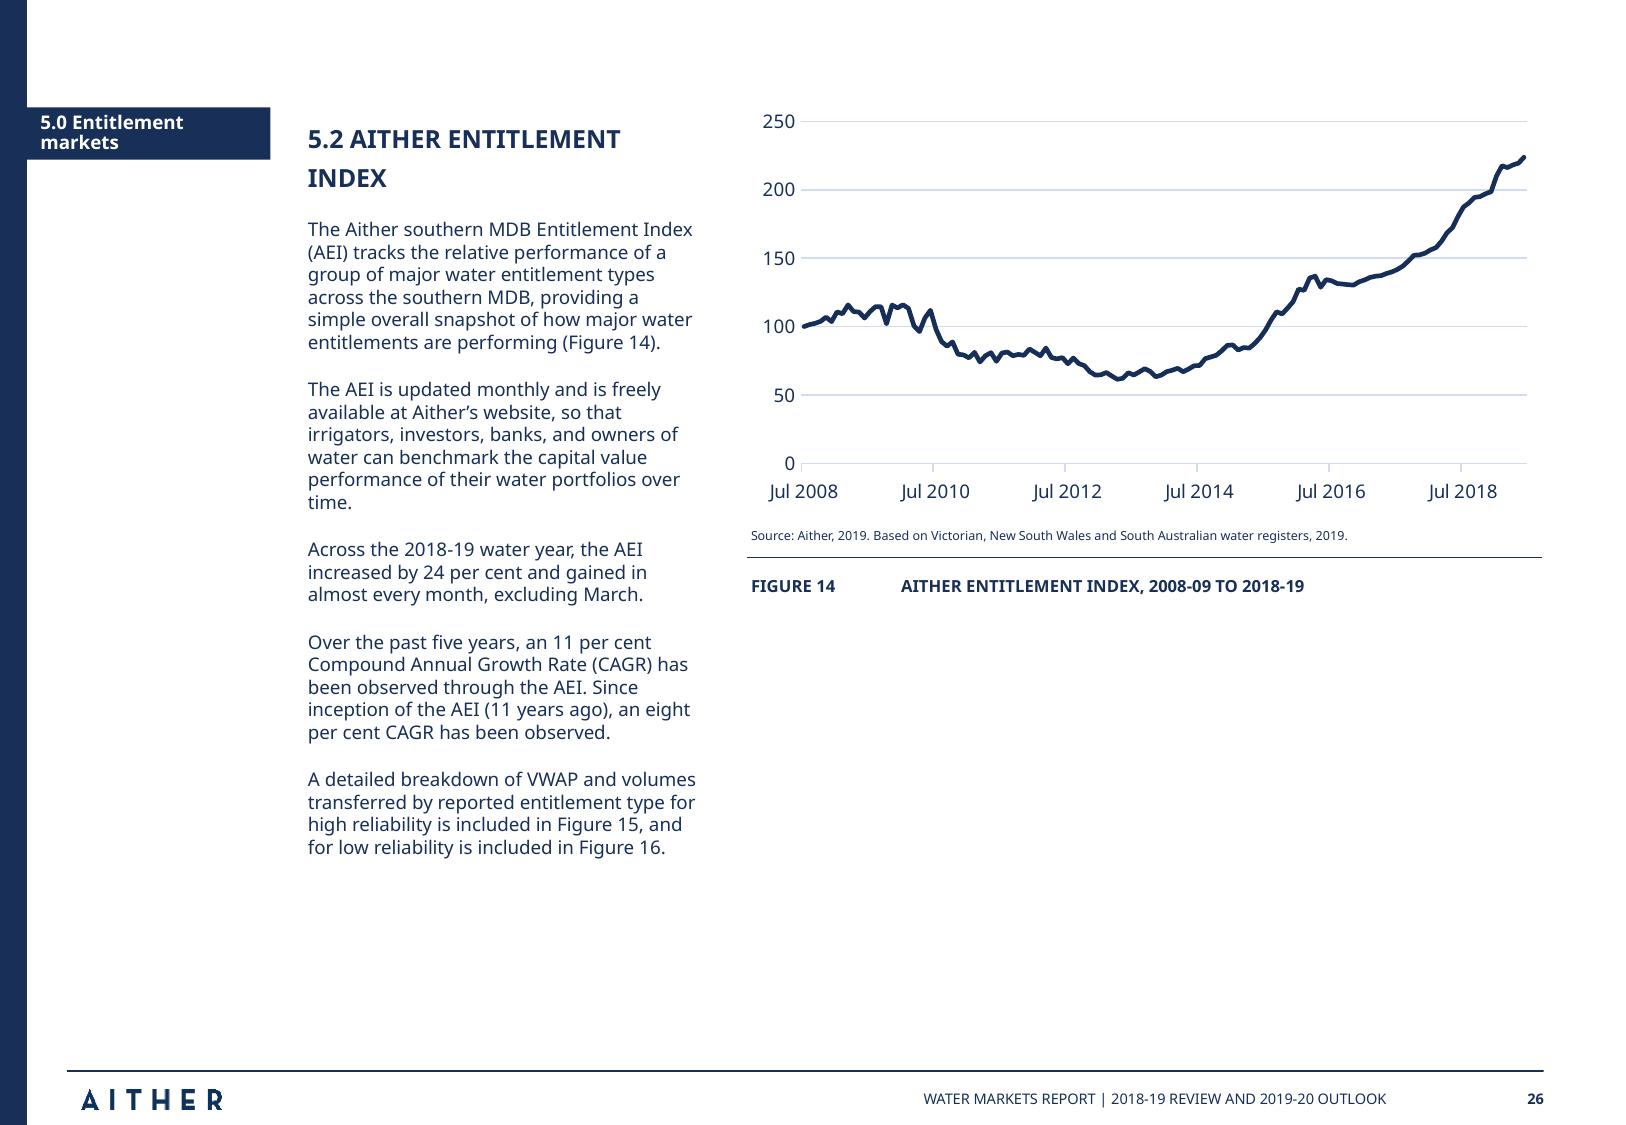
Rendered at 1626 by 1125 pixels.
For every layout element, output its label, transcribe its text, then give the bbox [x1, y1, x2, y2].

picture [81, 1089, 222, 1110]
list 5.2 AITHER ENTITLEMENT INDEX The Aither southern MDB Entitlement Index (AEI) tracks the relative performance of a group of major water entitlement types across the southern MDB, providing a simple overall snapshot of how major water entitlements are performing (Figure 14). The AEI is updated monthly and is freely available at Aither’s website, so that irrigators, investors, banks, and owners of water can benchmark the capital value performance of their water portfolios over time. Across the 2018-19 water year, the AEI increased by 24 per cent and gained in almost every month, excluding March. Over the past five years, an 11 per cent Compound Annual Growth Rate (CAGR) has been observed through the AEI. Since inception of the AEI (11 years ago), an eight per cent CAGR has been observed. A detailed breakdown of VWAP and volumes transferred by reported entitlement type for high reliability is included in Figure 15, and for low reliability is included in Figure 16. [293, 107, 714, 1125]
text_box Source: Aither, 2019. Based on Victorian, New South Wales and South Australian water registers, 2019. [736, 520, 1462, 550]
chart [746, 99, 1543, 514]
text_box FIGURE 14 AITHER ENTITLEMENT INDEX, 2008-09 TO 2018-19 [736, 568, 1532, 604]
list 5.0 Entitlement markets [25, 107, 271, 160]
